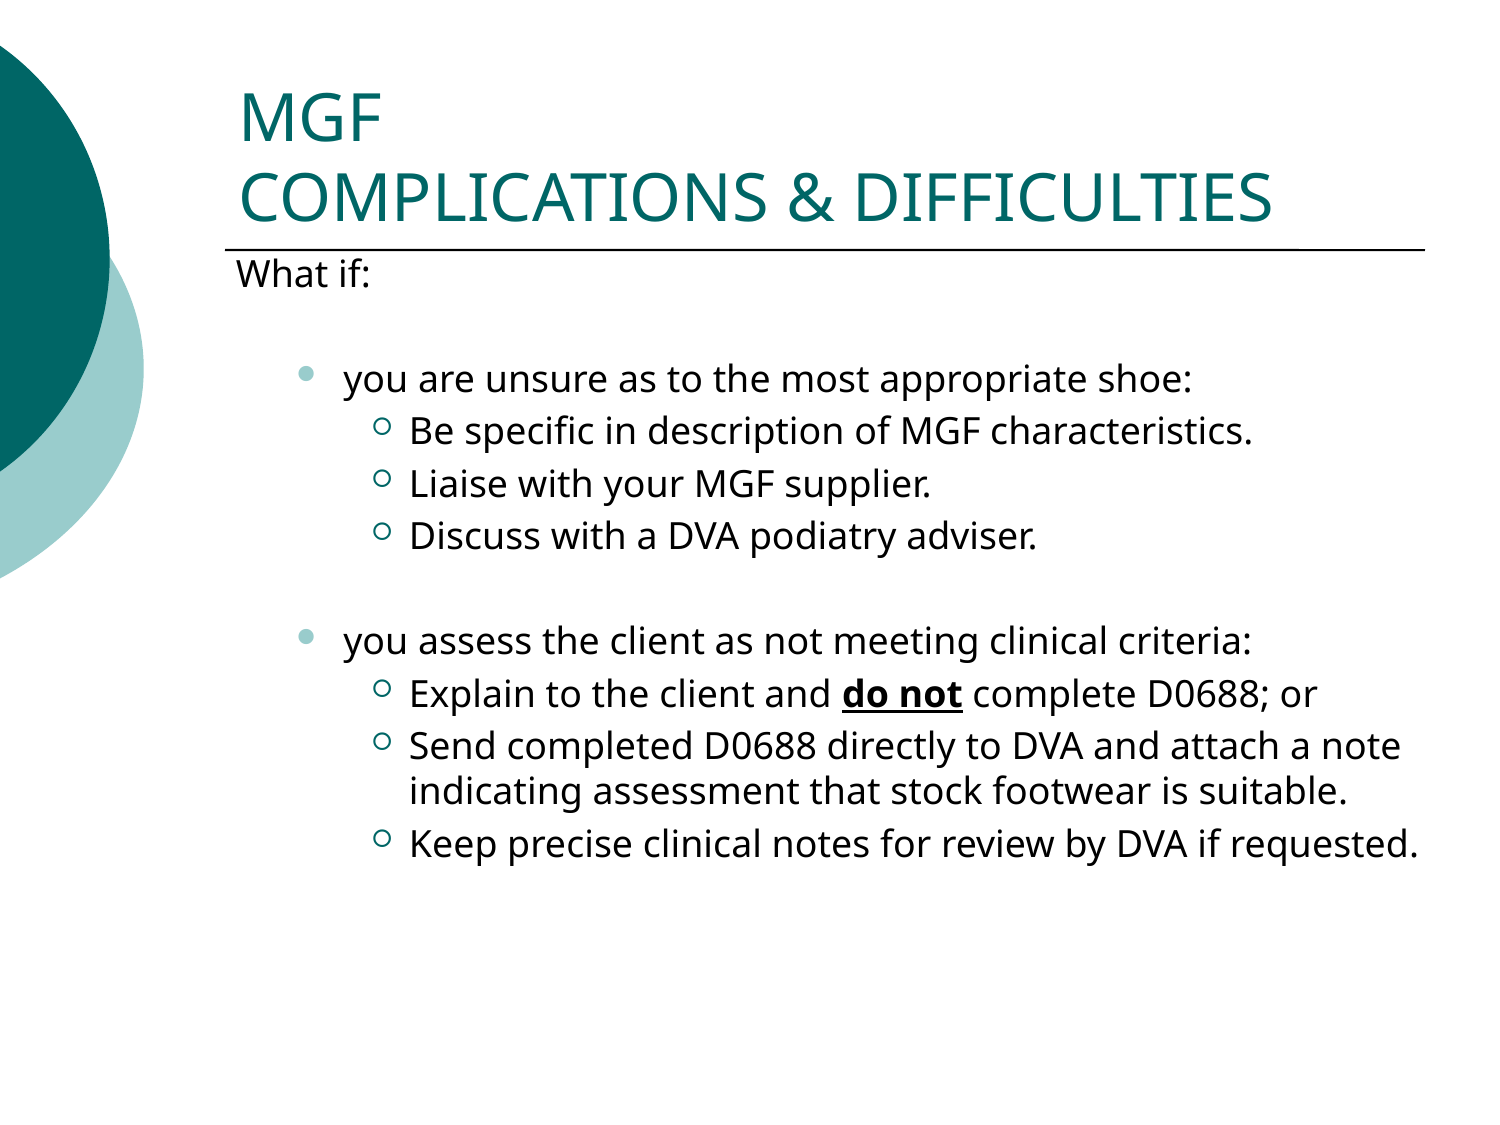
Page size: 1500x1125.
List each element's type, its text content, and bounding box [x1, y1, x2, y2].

title MGF COMPLICATIONS & DIFFICULTIES [223, 66, 1424, 243]
list What if: you are unsure as to the most appropriate shoe: Be specific in description of MGF characteristics. Liaise with your MGF supplier. Discuss with a DVA podiatry adviser. you assess the client as not meeting clinical criteria: Explain to the client and do not complete D0688; or Send completed D0688 directly to DVA and attach a note indicating assessment that stock footwear is suitable. Keep precise clinical notes for review by DVA if requested. [206, 242, 1483, 1125]
